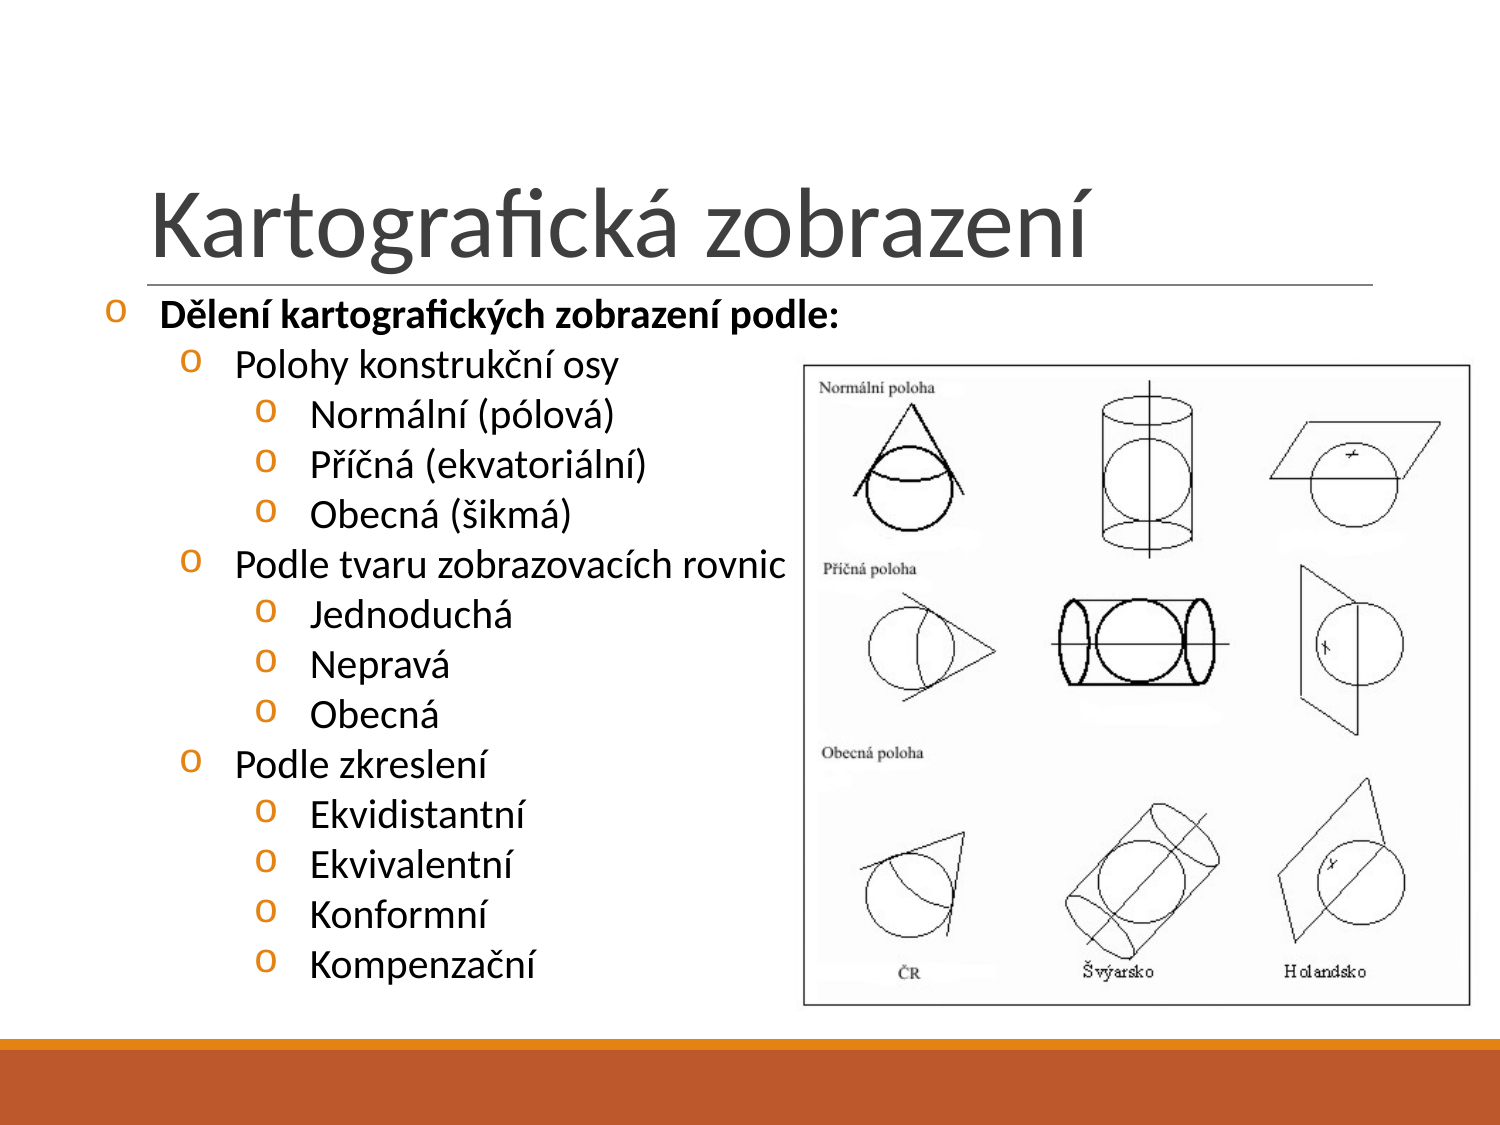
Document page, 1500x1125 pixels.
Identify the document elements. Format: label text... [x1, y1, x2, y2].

text_box Dělení kartografických zobrazení podle: Polohy konstrukční osy Normální (pólová) Příčná (ekvatoriální) Obecná (šikmá) Podle tvaru zobrazovacích rovnic Jednoduchá Nepravá Obecná Podle zkreslení Ekvidistantní Ekvivalentní Konformní Kompenzační [88, 278, 862, 1047]
title Kartografická zobrazení [135, 47, 1373, 285]
picture [795, 354, 1480, 1014]
